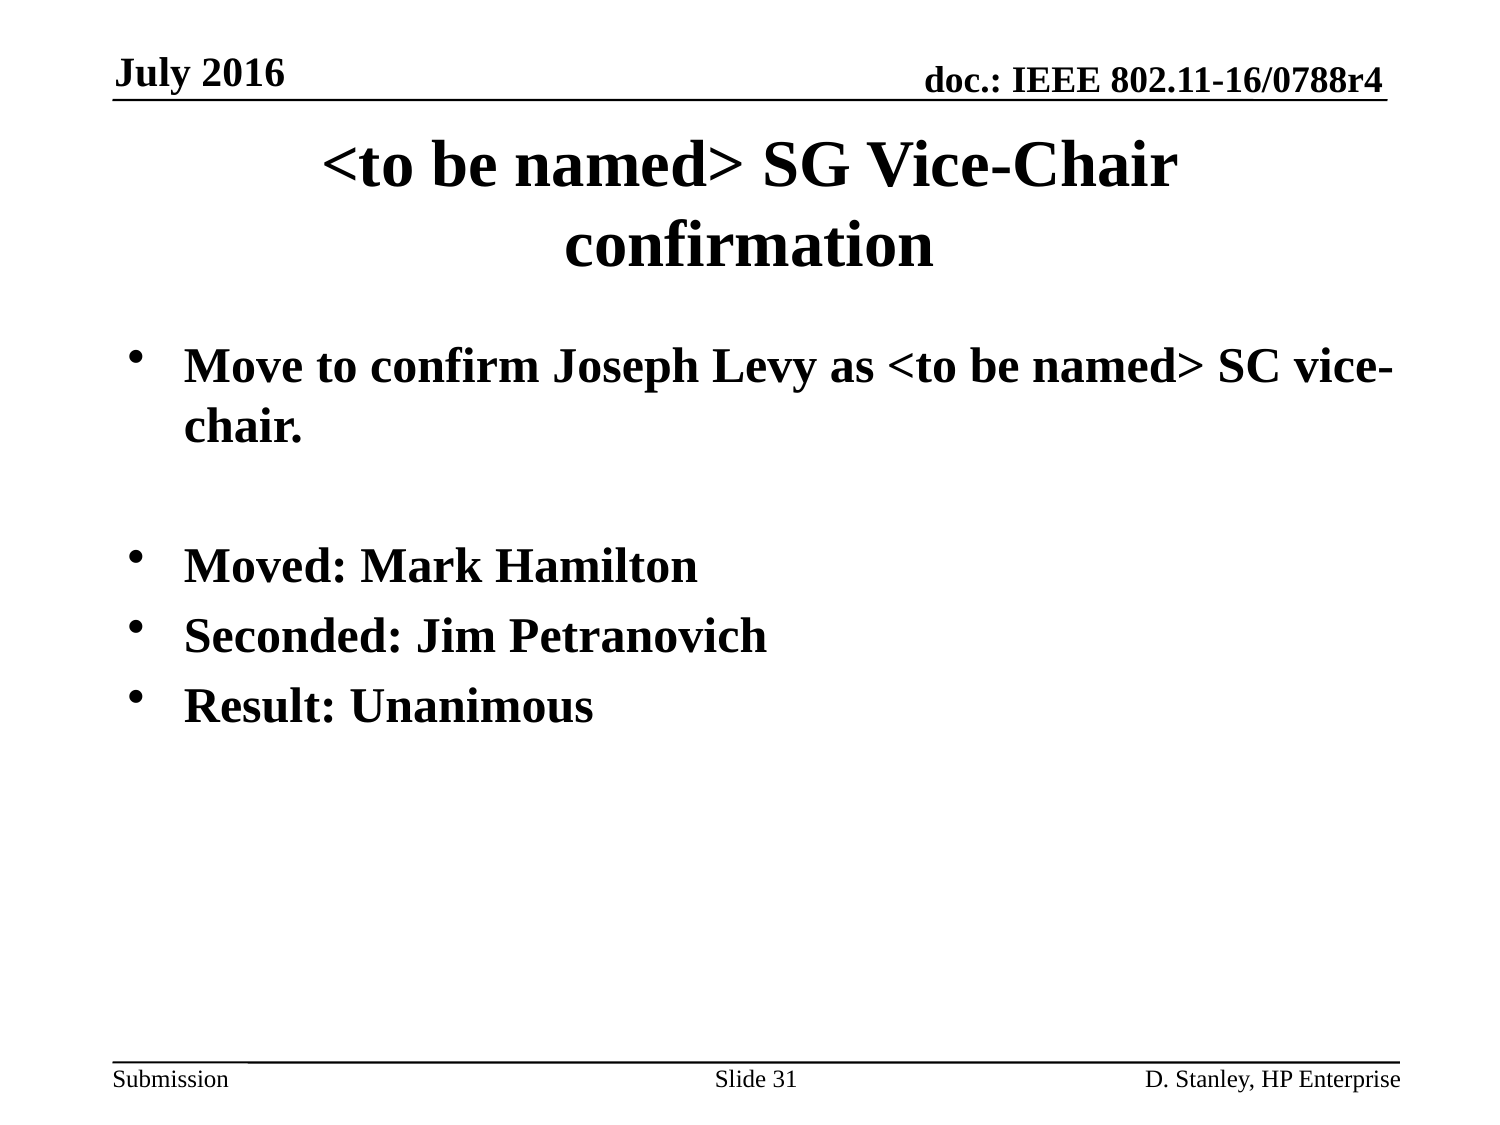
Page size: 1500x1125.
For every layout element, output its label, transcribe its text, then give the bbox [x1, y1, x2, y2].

slide_number Slide 31 [712, 1061, 800, 1093]
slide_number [114, 49, 423, 95]
footer D. Stanley, HP Enterprise [878, 1061, 1402, 1093]
list Move to confirm Joseph Levy as <to be named> SC vice-chair. Moved: Mark Hamilton Seconded: Jim Petranovich Result: Unanimous [112, 324, 1463, 1038]
title <to be named> SG Vice-Chair confirmation [112, 112, 1388, 288]
